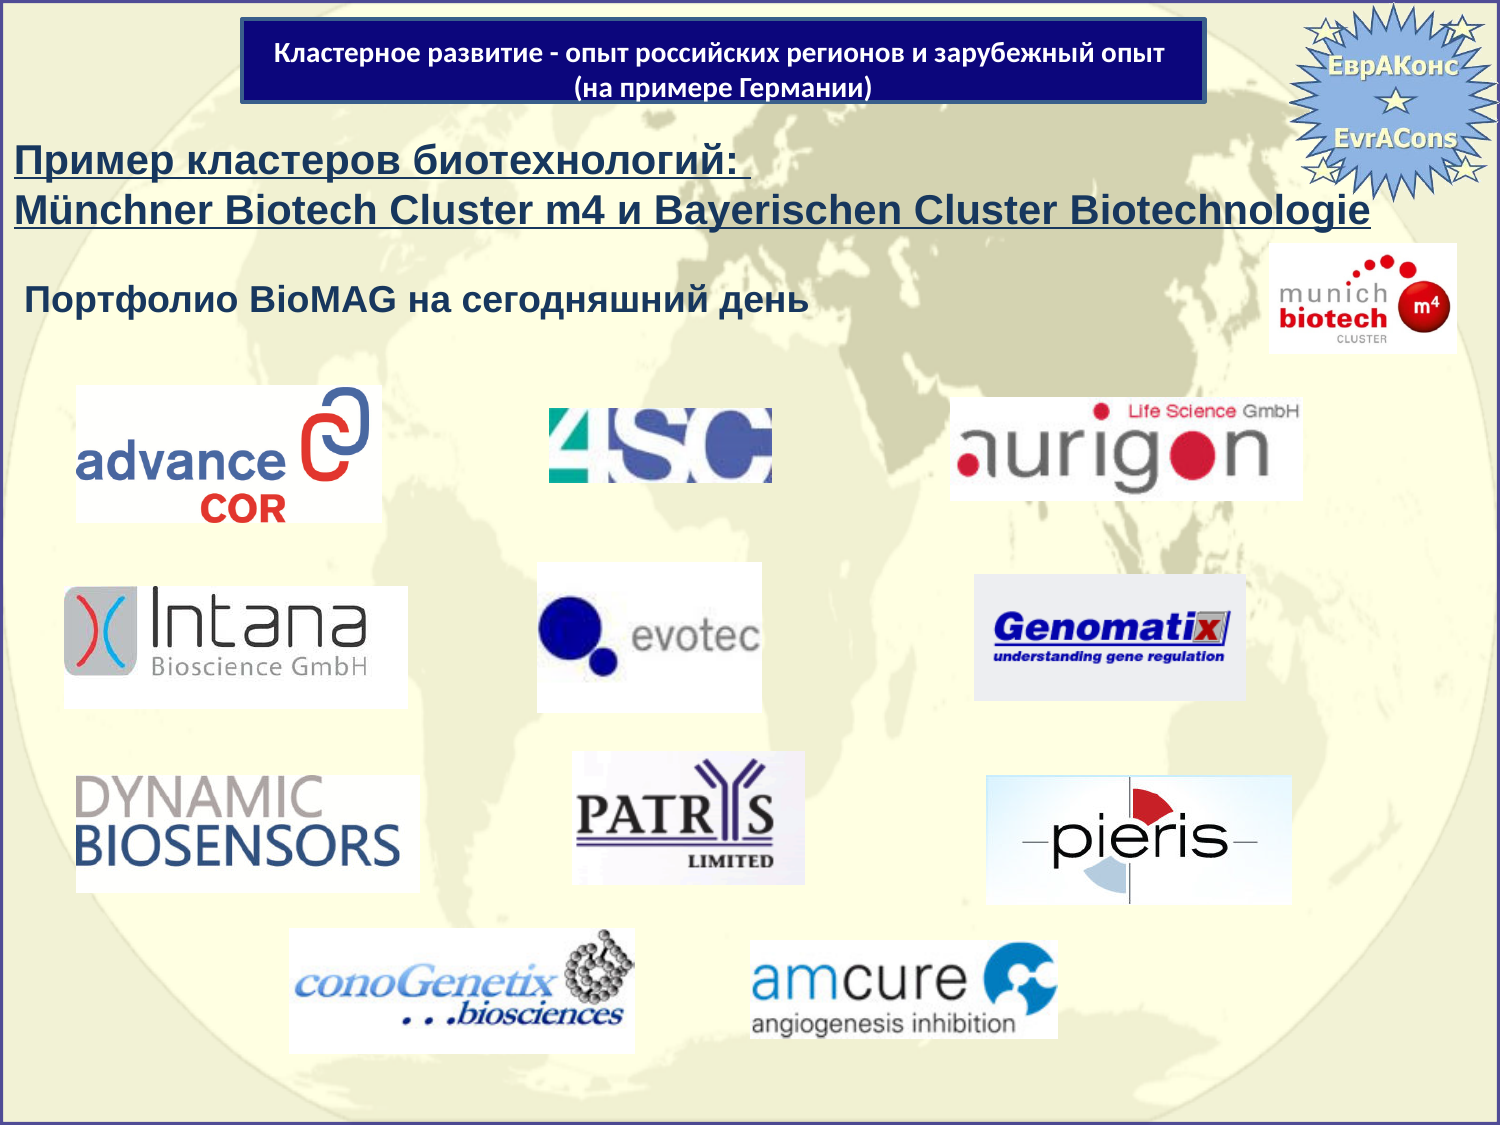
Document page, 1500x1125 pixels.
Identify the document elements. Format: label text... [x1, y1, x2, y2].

picture [985, 774, 1292, 906]
picture [64, 585, 408, 709]
picture [289, 928, 635, 1054]
picture [572, 751, 805, 885]
picture [950, 396, 1303, 501]
text_box Портфолио BioMAG на сегодняшний день [9, 267, 826, 327]
text_box Пример кластеров биотехнологий: Münchner Biotech Cluster m4 и Bayerischen Cluster Biotechnologie [0, 125, 1500, 241]
picture [76, 774, 420, 893]
picture [1288, 0, 1500, 205]
picture [76, 385, 382, 523]
picture [749, 940, 1058, 1040]
picture [974, 573, 1246, 701]
picture [1269, 243, 1457, 355]
picture [548, 408, 772, 483]
text_box Кластерное развитие - опыт российских регионов и зарубежный опыт (на примере Германии) [240, 17, 1207, 104]
picture [537, 562, 762, 713]
